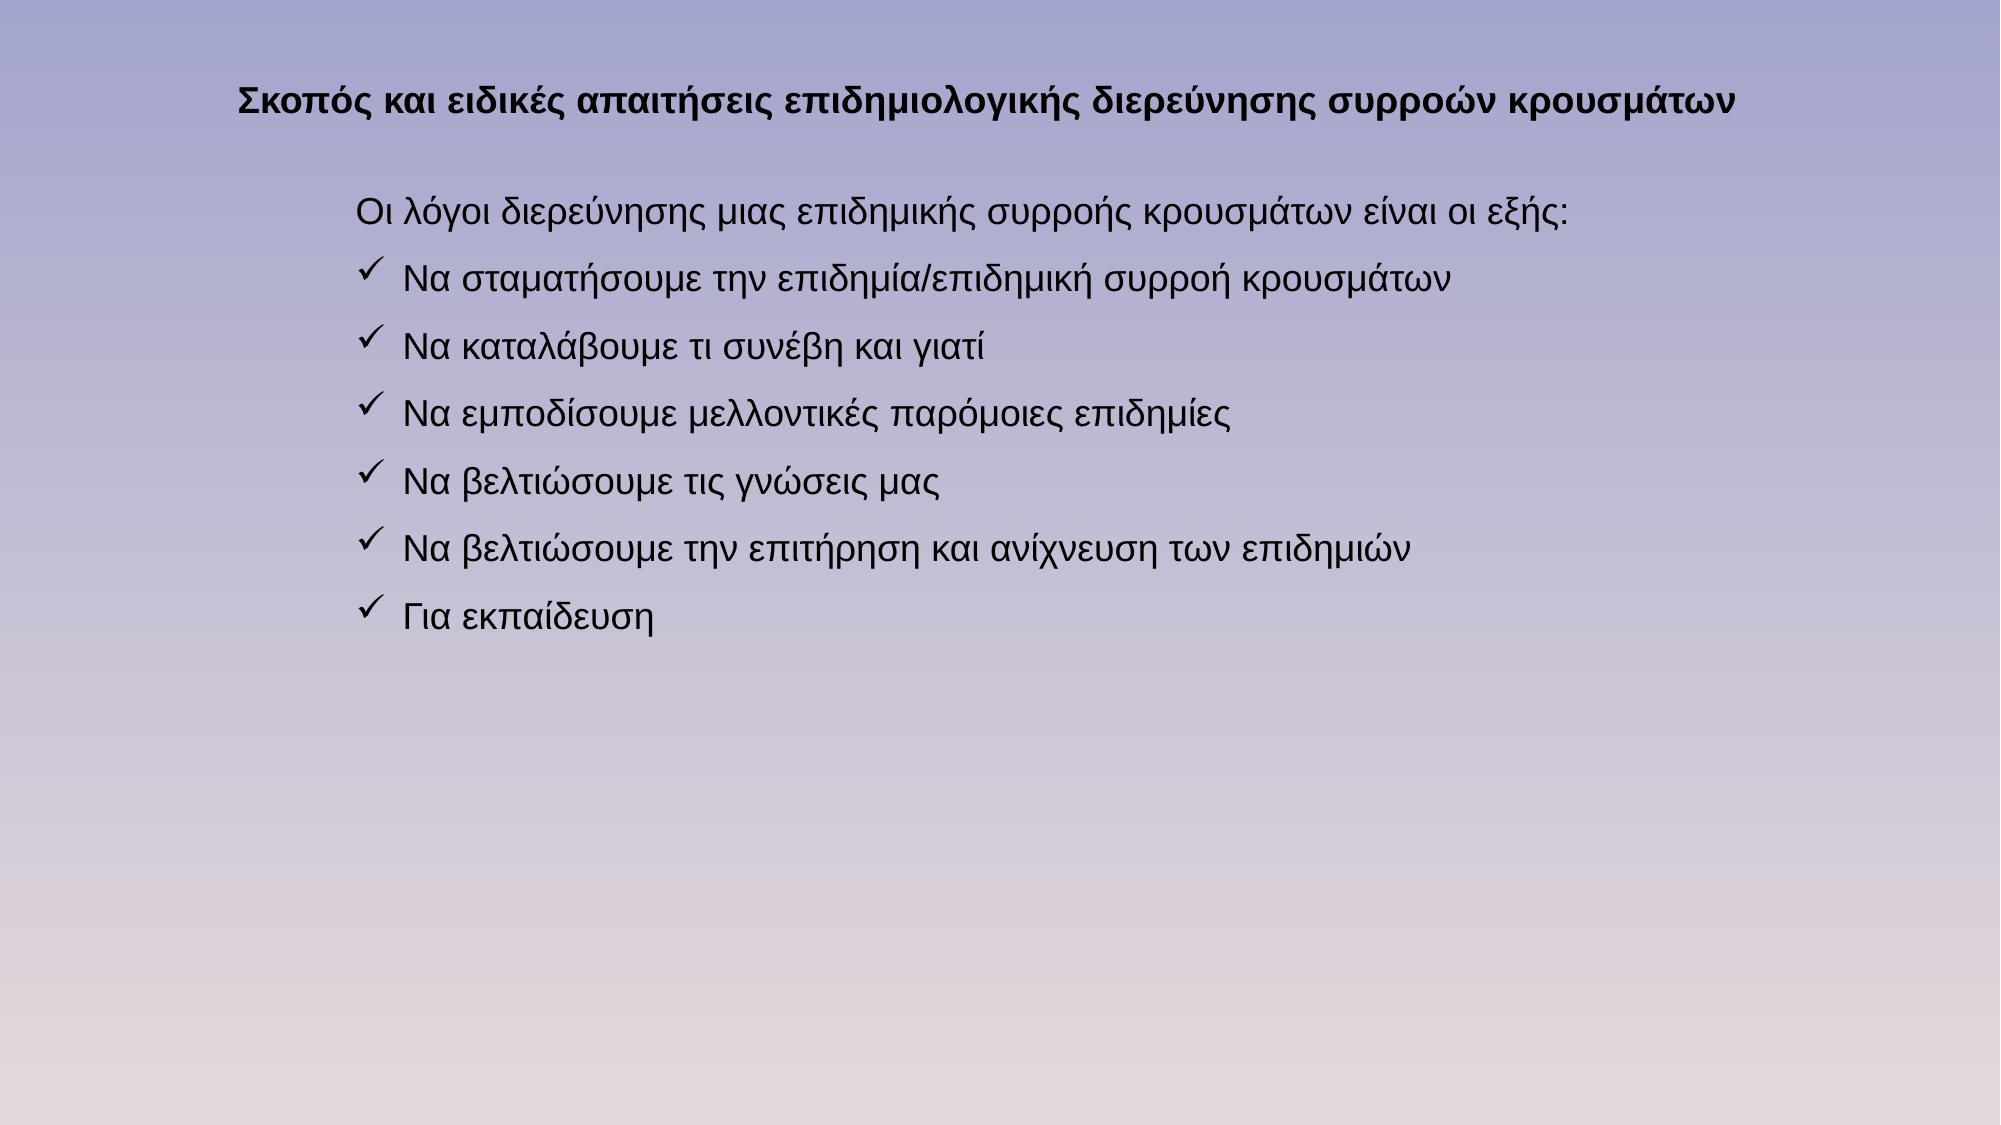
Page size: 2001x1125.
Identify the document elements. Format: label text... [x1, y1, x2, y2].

text_box Σκοπός και ειδικές απαιτήσεις επιδημιολογικής διερεύνησης συρροών κρουσμάτων [222, 68, 1777, 129]
text_box Οι λόγοι διερεύνησης μιας επιδημικής συρροής κρουσμάτων είναι οι εξής: Να σταματήσουμε την επιδημία/επιδημική συρροή κρουσμάτων Να καταλάβουμε τι συνέβη και γιατί Να εμποδίσουμε μελλοντικές παρόμοιες επιδημίες Να βελτιώσουμε τις γνώσεις μας Να βελτιώσουμε την επιτήρηση και ανίχνευση των επιδημιών Για εκπαίδευση [340, 157, 1660, 645]
